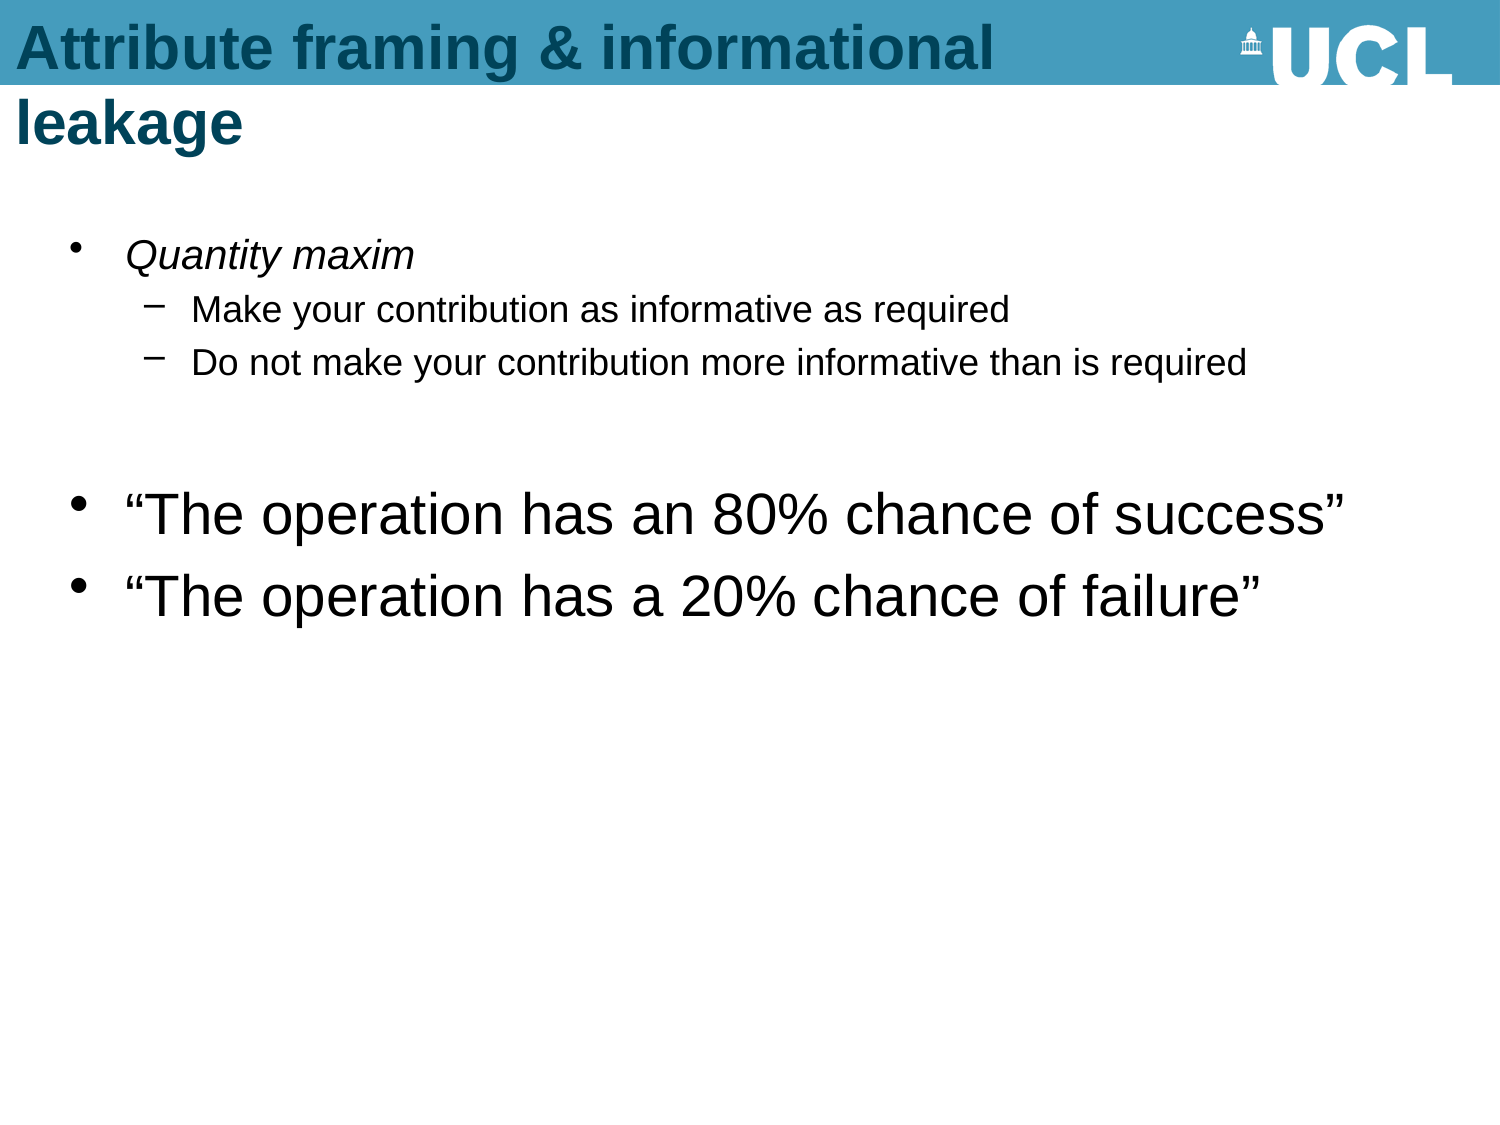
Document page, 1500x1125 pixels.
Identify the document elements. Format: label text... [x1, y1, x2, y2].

list Quantity maxim Make your contribution as informative as required Do not make your contribution more informative than is required “The operation has an 80% chance of success” “The operation has a 20% chance of failure” [54, 220, 1447, 870]
title Attribute framing & informational leakage [0, 0, 1247, 161]
picture [1247, 0, 1500, 85]
